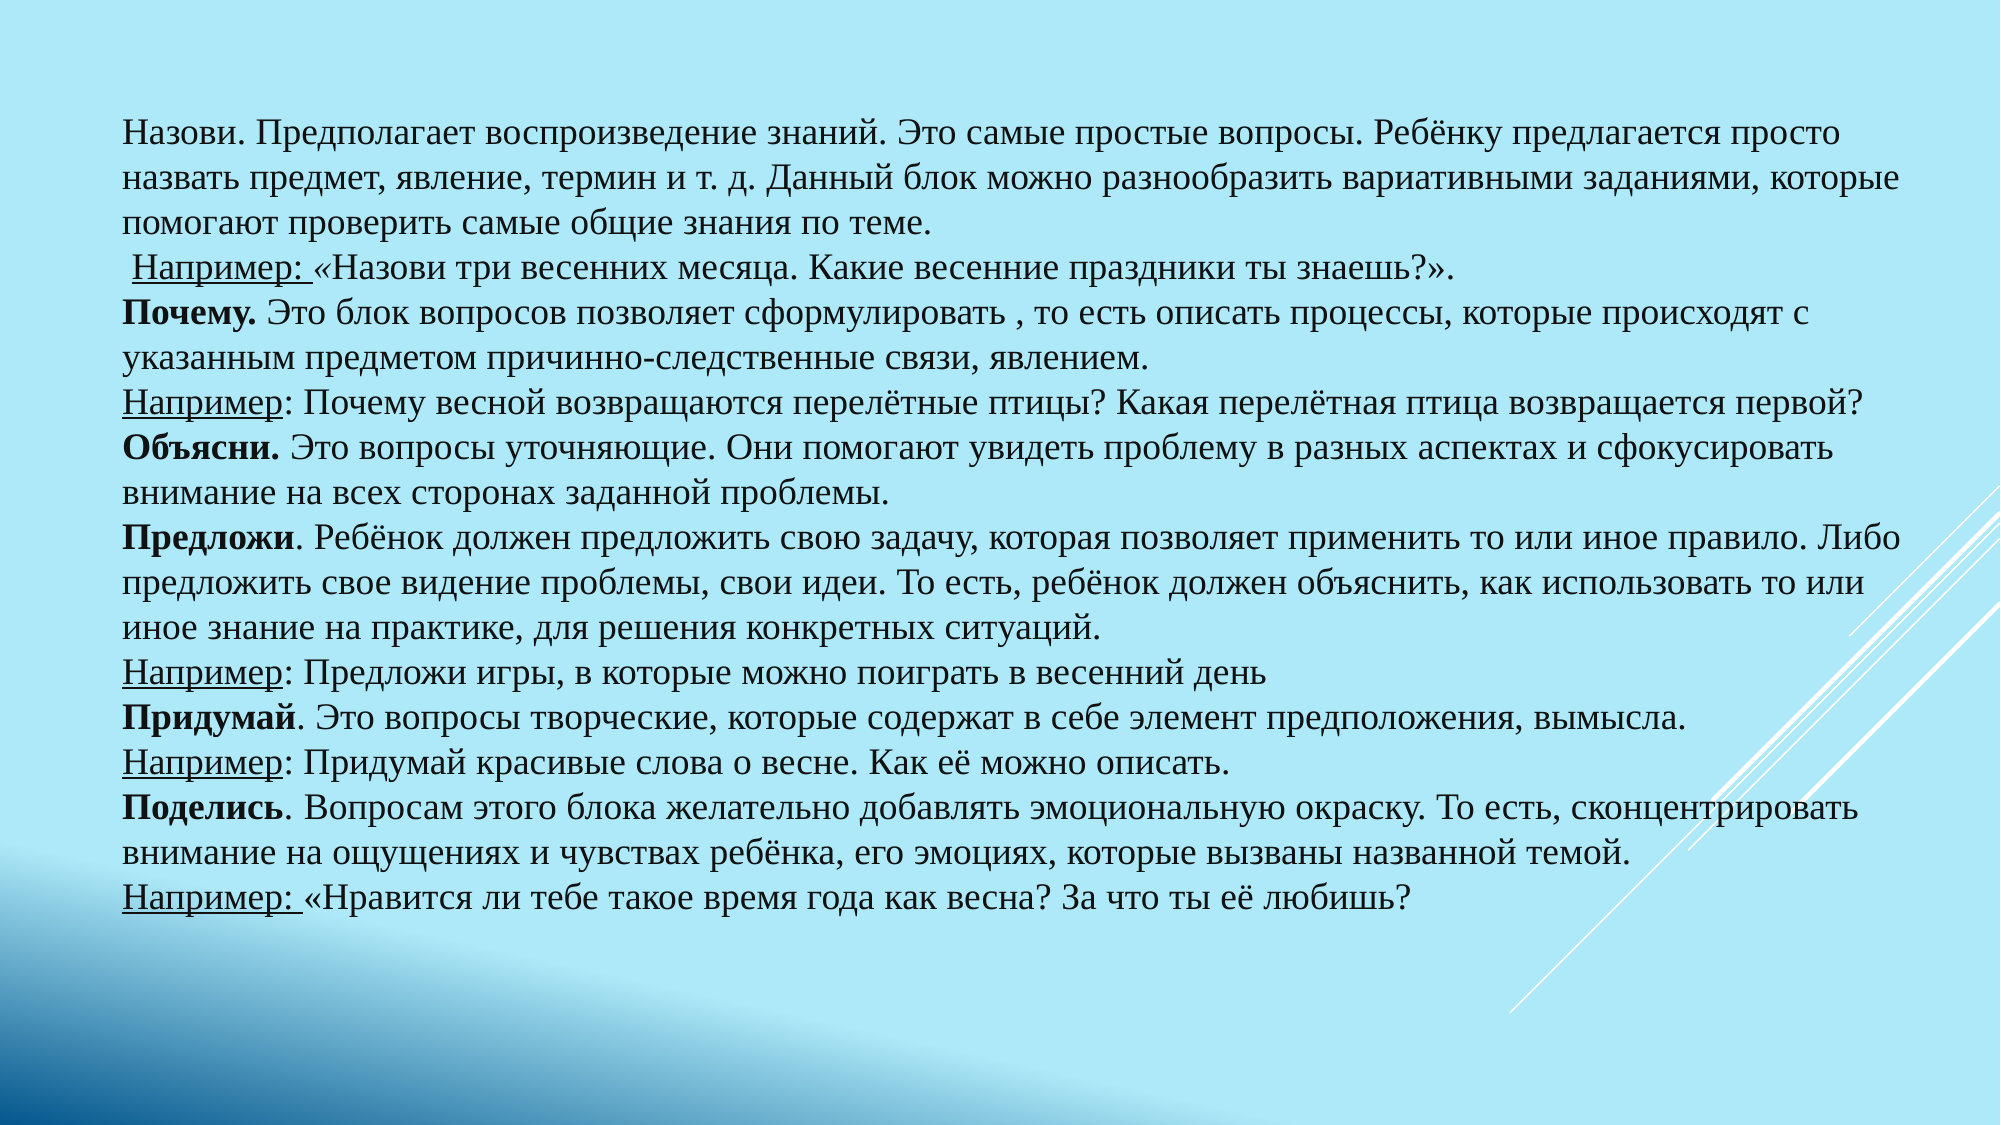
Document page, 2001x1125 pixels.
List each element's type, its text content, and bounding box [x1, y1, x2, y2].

text_box Назови. Предполагает воспроизведение знаний. Это самые простые вопросы. Ребёнку предлагается просто назвать предмет, явление, термин и т. д. Данный блок можно разнообразить вариативными заданиями, которые помогают проверить самые общие знания по теме. Например: «Назови три весенних месяца. Какие весенние праздники ты знаешь?». Почему. Это блок вопросов позволяет сформулировать , то есть описать процессы, которые происходят с указанным предметом причинно-следственные связи, явлением. Например: Почему весной возвращаются перелётные птицы? Какая перелётная птица возвращается первой? Объясни. Это вопросы уточняющие. Они помогают увидеть проблему в разных аспектах и сфокусировать внимание на всех сторонах заданной проблемы. Предложи. Ребёнок должен предложить свою задачу, которая позволяет применить то или иное правило. Либо предложить свое видение проблемы, свои идеи. То есть, ребёнок должен объяснить, как использовать то или иное знание на практике, для решения конкретных ситуаций. Например: Предложи игры, в которые можно поиграть в весенний день Придумай. Это вопросы творческие, которые содержат в себе элемент предположения, вымысла. Например: Придумай красивые слова о весне. Как её можно описать. Поделись. Вопросам этого блока желательно добавлять эмоциональную окраску. То есть, сконцентрировать внимание на ощущениях и чувствах ребёнка, его эмоциях, которые вызваны названной темой. Например: «Нравится ли тебе такое время года как весна? За что ты её любишь? [107, 99, 1919, 1060]
